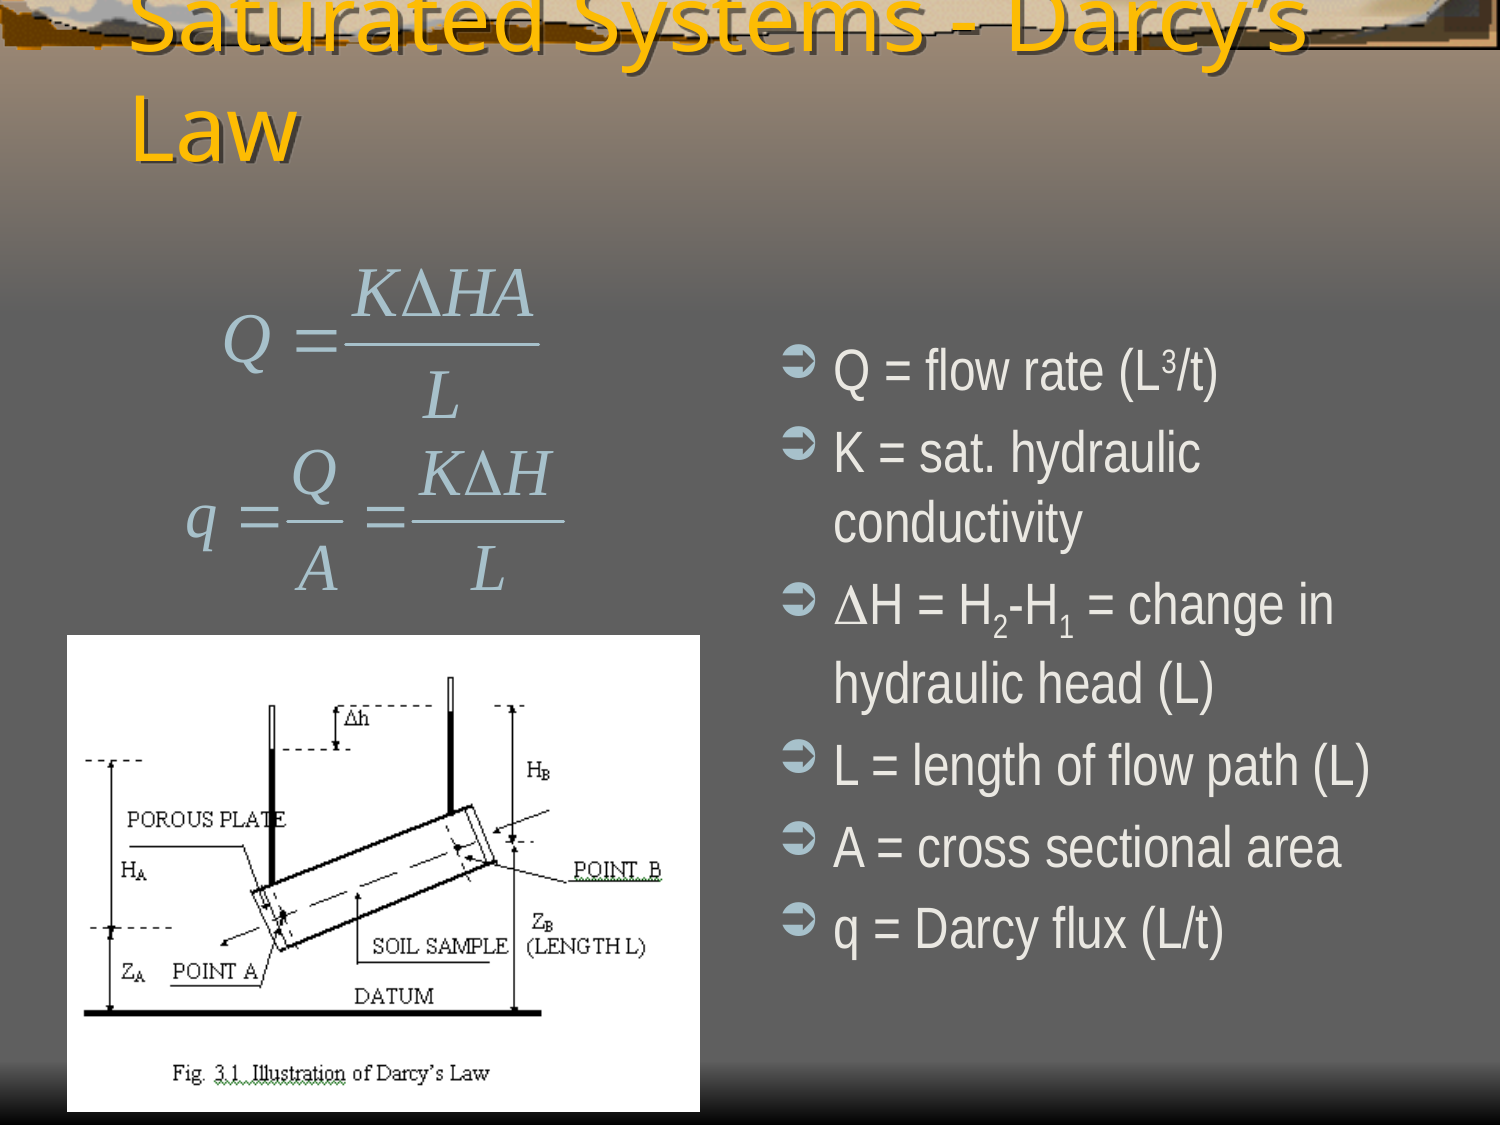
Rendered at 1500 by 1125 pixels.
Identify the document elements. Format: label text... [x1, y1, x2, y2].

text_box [212, 248, 551, 430]
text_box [174, 431, 576, 601]
picture [0, 0, 112, 50]
list Q = flow rate (L3/t) K = sat. hydraulic conductivity H = H2-H1 = change in hydraulic head (L) L = length of flow path (L) A = cross sectional area q = Darcy flux (L/t) [762, 324, 1475, 530]
picture [67, 634, 700, 1112]
title Saturated Systems - Darcy’s Law [112, 0, 1388, 188]
picture [1388, 0, 1500, 50]
list Q = flow rate (L3/t) K = sat. hydraulic conductivity H = H2-H1 = change in hydraulic head (L) L = length of flow path (L) A = cross sectional area q = Darcy flux (L/t) [762, 531, 1475, 1000]
